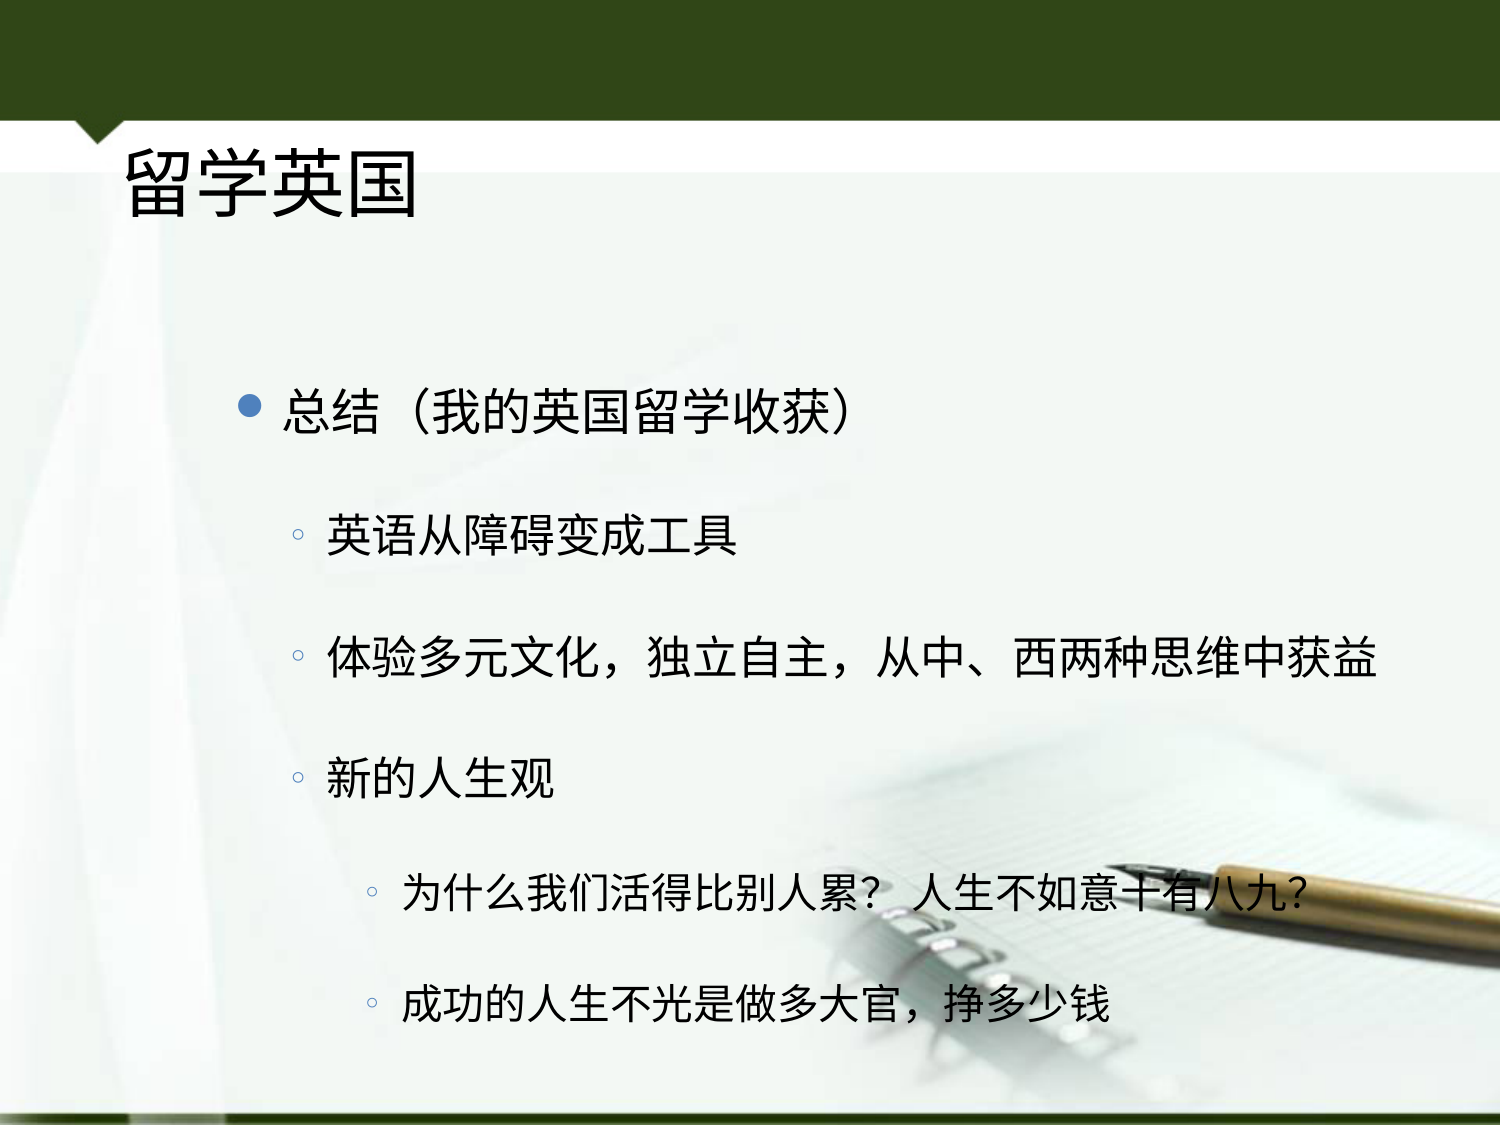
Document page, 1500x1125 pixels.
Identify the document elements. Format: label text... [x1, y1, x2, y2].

picture [0, 0, 1500, 1125]
text_box 总结（我的英国留学收获） 英语从障碍变成工具 体验多元文化，独立自主，从中、西两种思维中获益 新的人生观 为什么我们活得比别人累？ 人生不如意十有八九？ 成功的人生不光是做多大官，挣多少钱 [206, 313, 1442, 1036]
text_box 留学英国 [105, 128, 844, 234]
